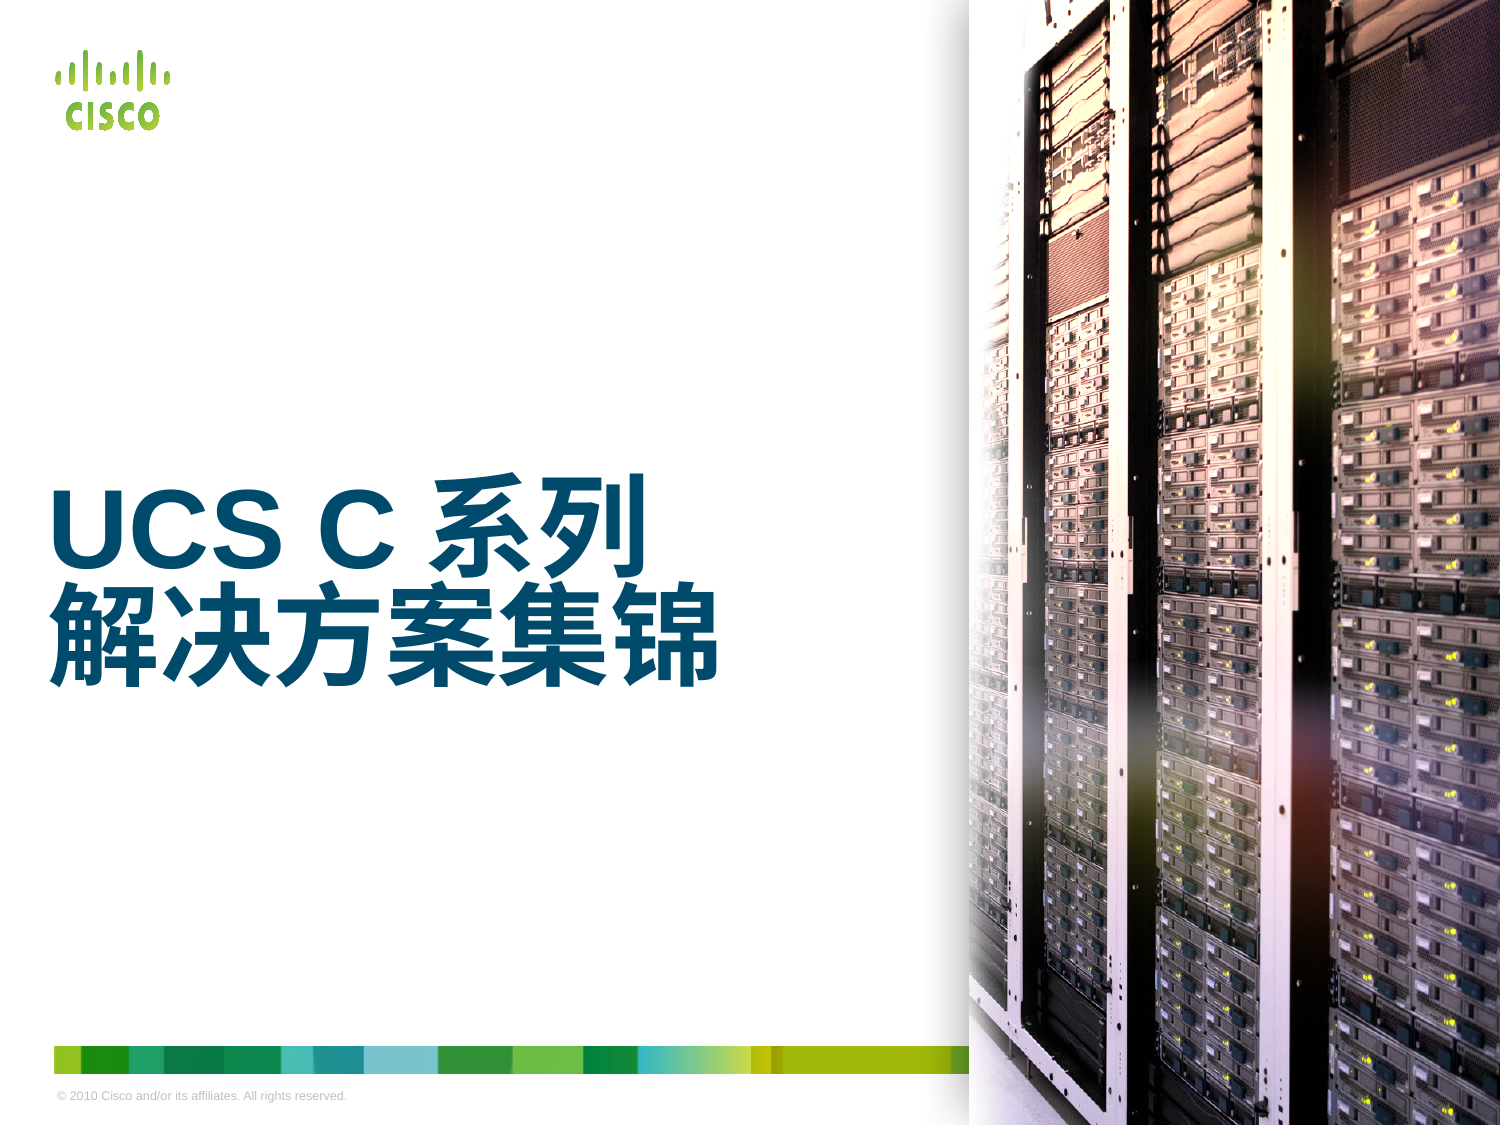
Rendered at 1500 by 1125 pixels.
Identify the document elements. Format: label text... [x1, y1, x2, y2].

title UCS C系列 解决方案集锦 [34, 287, 890, 707]
picture [54, 0, 1500, 1125]
